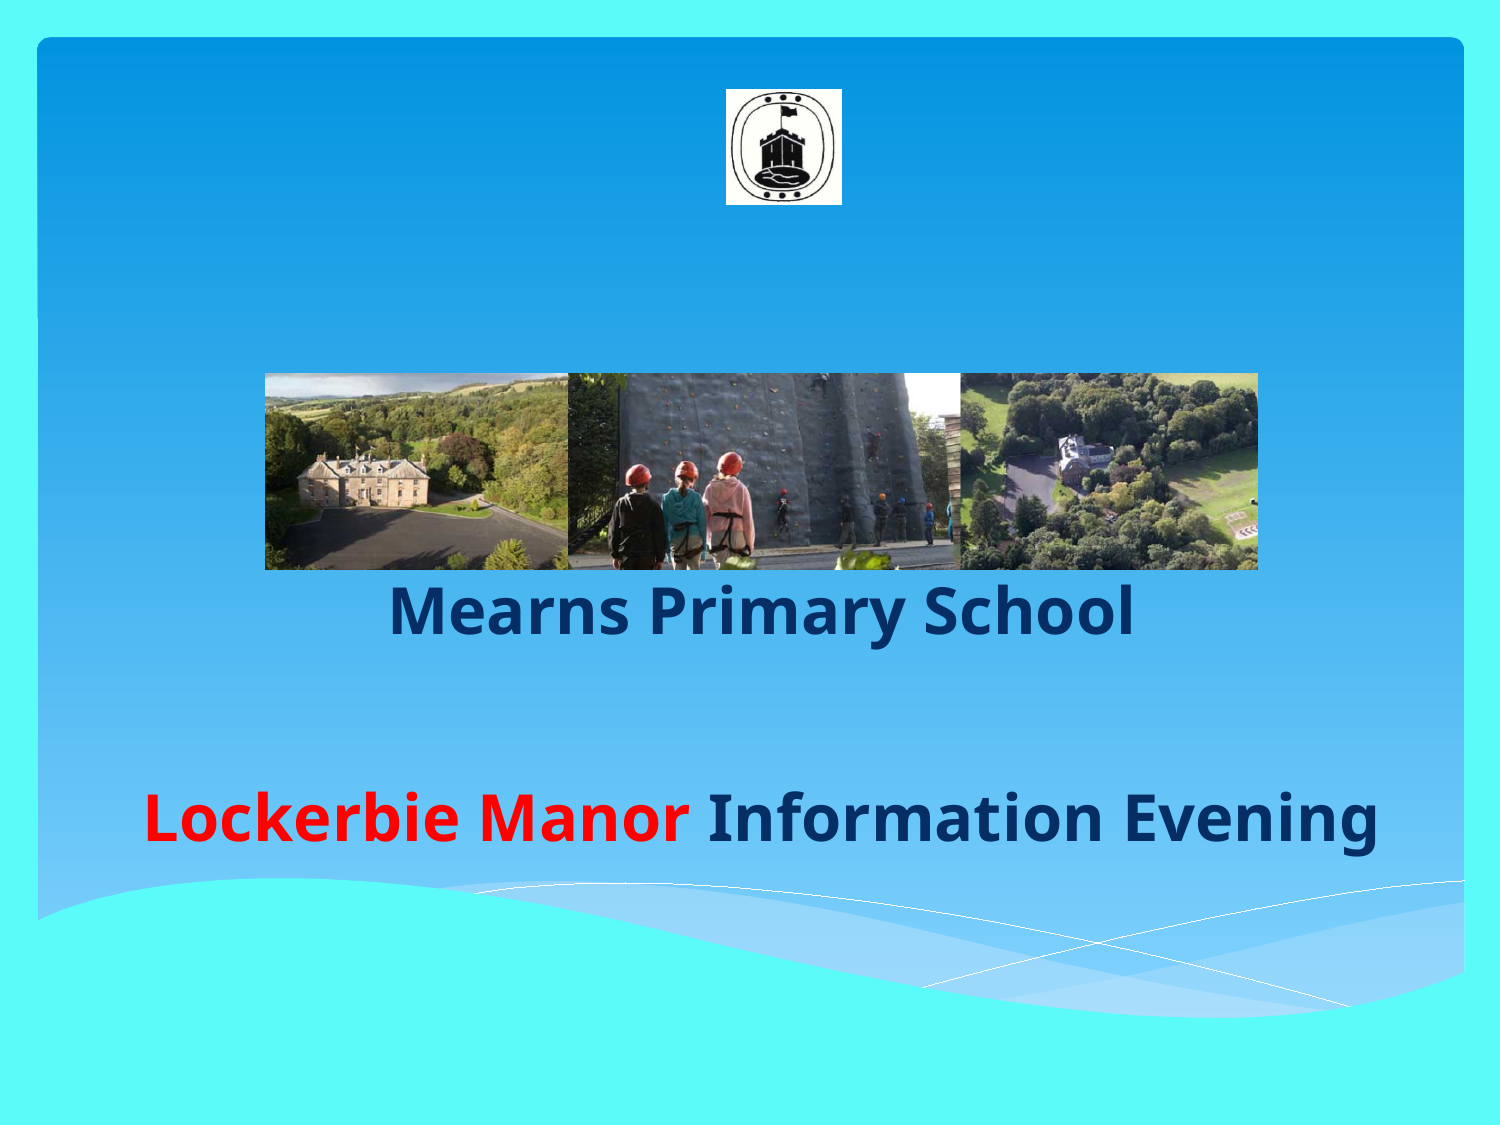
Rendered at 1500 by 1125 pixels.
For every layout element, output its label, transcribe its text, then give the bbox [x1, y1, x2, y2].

title Mearns Primary School Lockerbie Manor Information Evening [118, 491, 1406, 863]
picture [265, 373, 1259, 570]
picture [726, 90, 842, 206]
